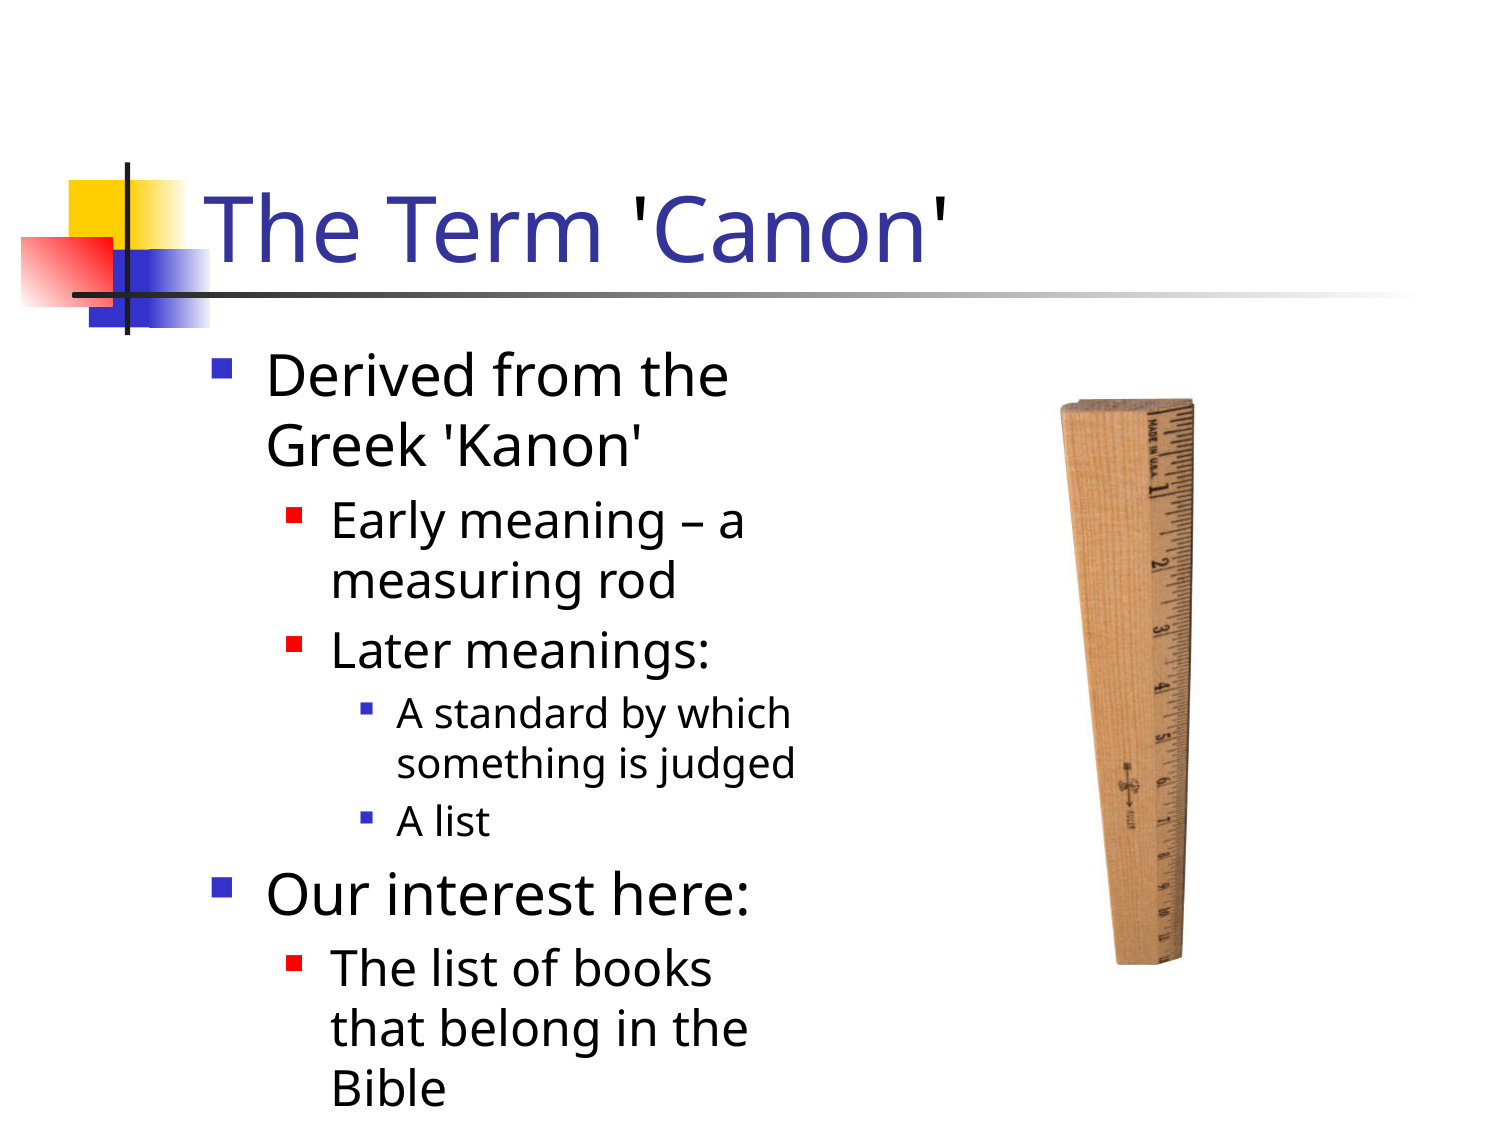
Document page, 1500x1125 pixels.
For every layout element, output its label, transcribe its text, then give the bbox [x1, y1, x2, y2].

picture [1037, 387, 1248, 988]
list Derived from the Greek 'Kanon' Early meaning – a measuring rod Later meanings: A standard by which something is judged A list Our interest here: The list of books that belong in the Bible [193, 331, 819, 1006]
title The Term 'Canon' [188, 101, 1468, 289]
